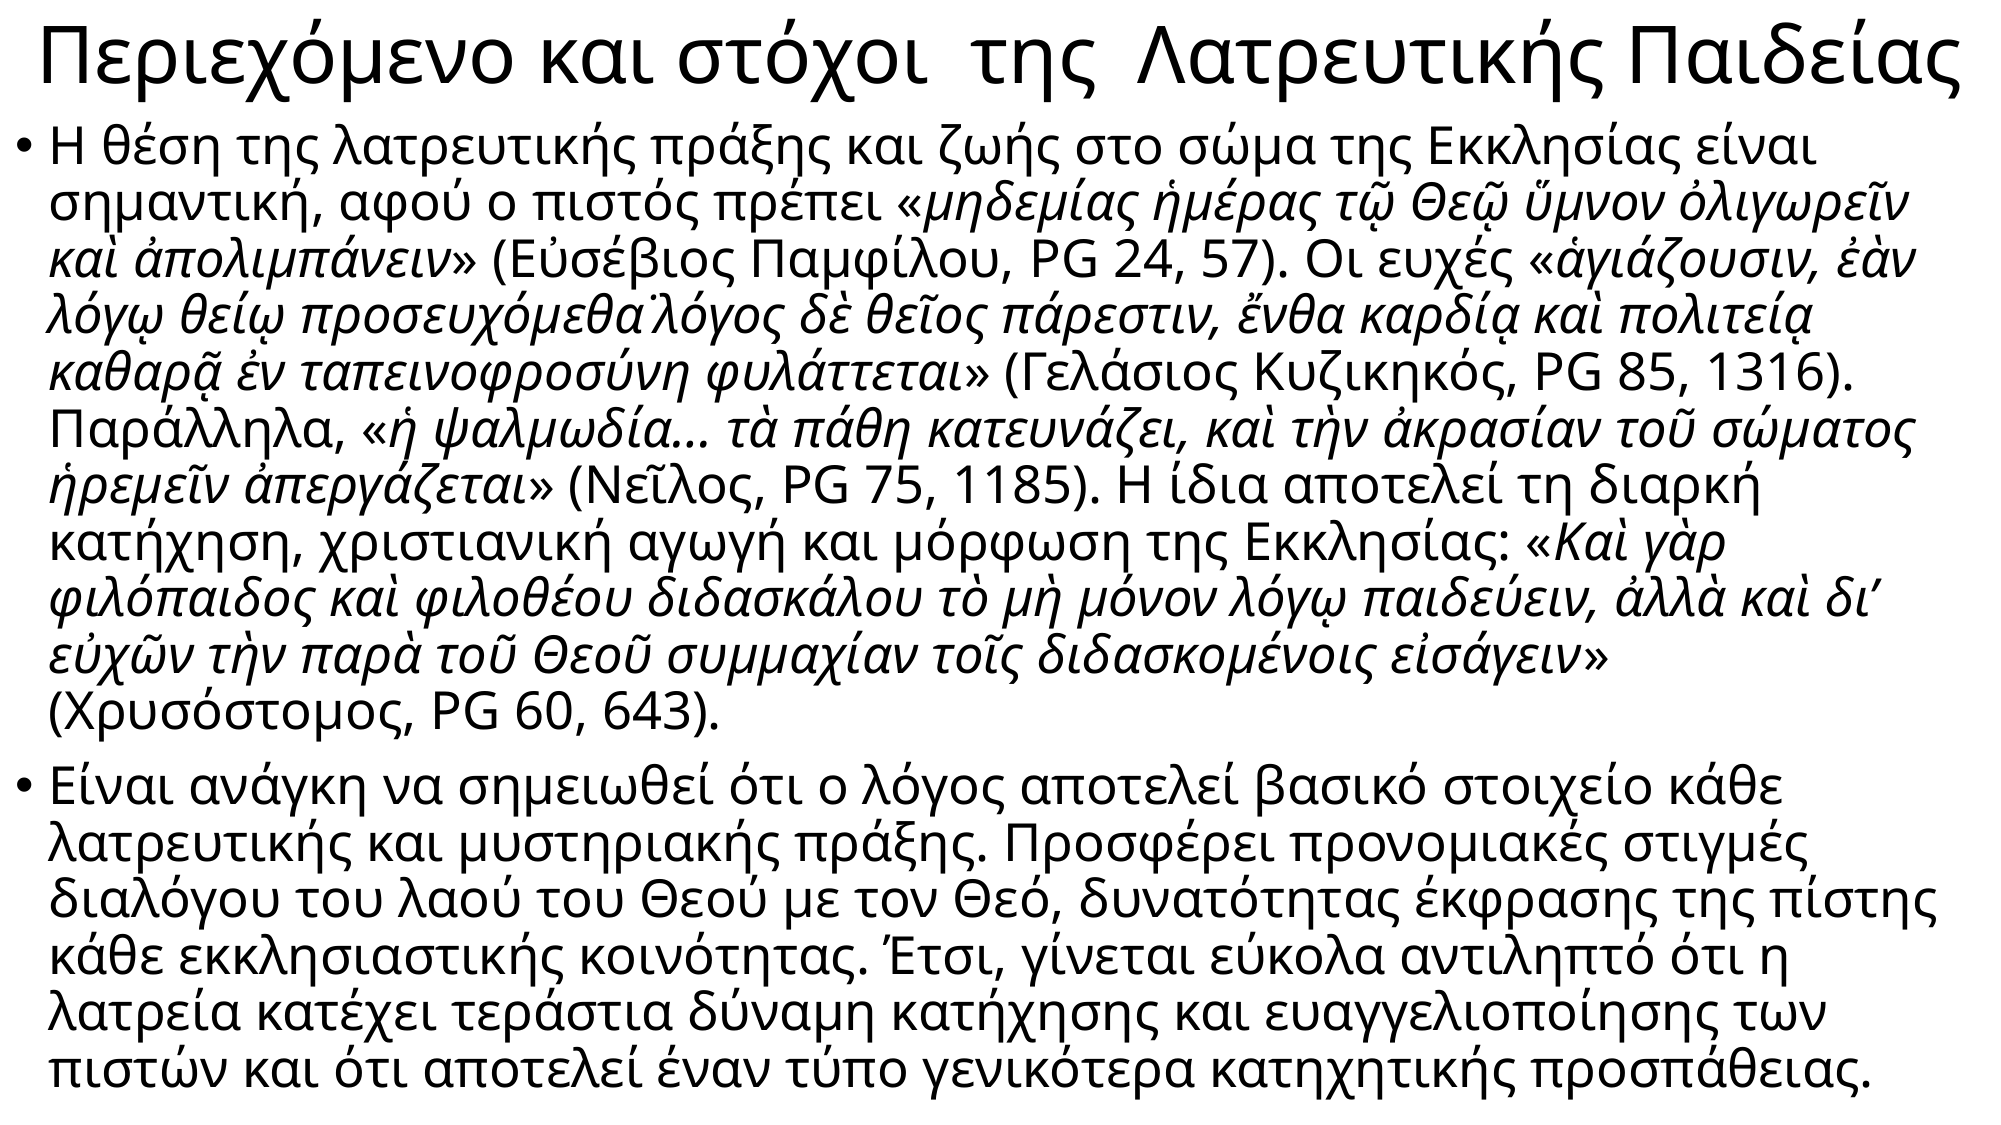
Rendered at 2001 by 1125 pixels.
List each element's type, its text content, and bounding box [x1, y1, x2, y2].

title Περιεχόμενο και στόχοι της Λατρευτικής Παιδείας [0, 3, 2000, 111]
list Η θέση της λατρευτικής πράξης και ζωής στο σώμα της Εκκλησίας είναι σημαντική, αφού ο πιστός πρέπει «μηδεμίας ἡμέρας τῷ Θεῷ ὕμνον ὀλιγωρεῖν καὶ ἀπολιμπάνειν» (Εὐσέβιος Παμφίλου, PG 24, 57). Οι ευχές «ἁγιάζουσιν, ἐὰν λόγῳ θείῳ προσευχόμεθα˙λόγος δὲ θεῖος πάρεστιν, ἔνθα καρδίᾳ καὶ πολιτείᾳ καθαρᾷ ἐν ταπεινοφροσύνη φυλάττεται» (Γελάσιος Κυζικηκός, PG 85, 1316). Παράλληλα, «ἡ ψαλμωδία… τὰ πάθη κατευνάζει, καὶ τὴν ἀκρασίαν τοῦ σώματος ἡρεμεῖν ἀπεργάζεται» (Νεῖλος, PG 75, 1185). Η ίδια αποτελεί τη διαρκή κατήχηση, χριστιανική αγωγή και μόρφωση της Εκκλησίας: «Καὶ γὰρ φιλόπαιδος καὶ φιλοθέου διδασκάλου τὸ μὴ μόνον λόγῳ παιδεύειν, ἀλλὰ καὶ δι’ εὐχῶν τὴν παρὰ τοῦ Θεοῦ συμμαχίαν τοῖς διδασκομένοις εἰσάγειν» (Χρυσόστομος, PG 60, 643). Είναι ανάγκη να σημειωθεί ότι ο λόγος αποτελεί βασικό στοιχείο κάθε λατρευτικής και μυστηριακής πράξης. Προσφέρει προνομιακές στιγμές διαλόγου του λαού του Θεού με τον Θεό, δυνατότητας έκφρασης της πίστης κάθε εκκλησιαστικής κοινότητας. Έτσι, γίνεται εύκολα αντιληπτό ότι η λατρεία κατέχει τεράστια δύναμη κατήχησης και ευαγγελιοποίησης των πιστών και ότι αποτελεί έναν τύπο γενικότερα κατηχητικής προσπάθειας. [0, 111, 2000, 1125]
